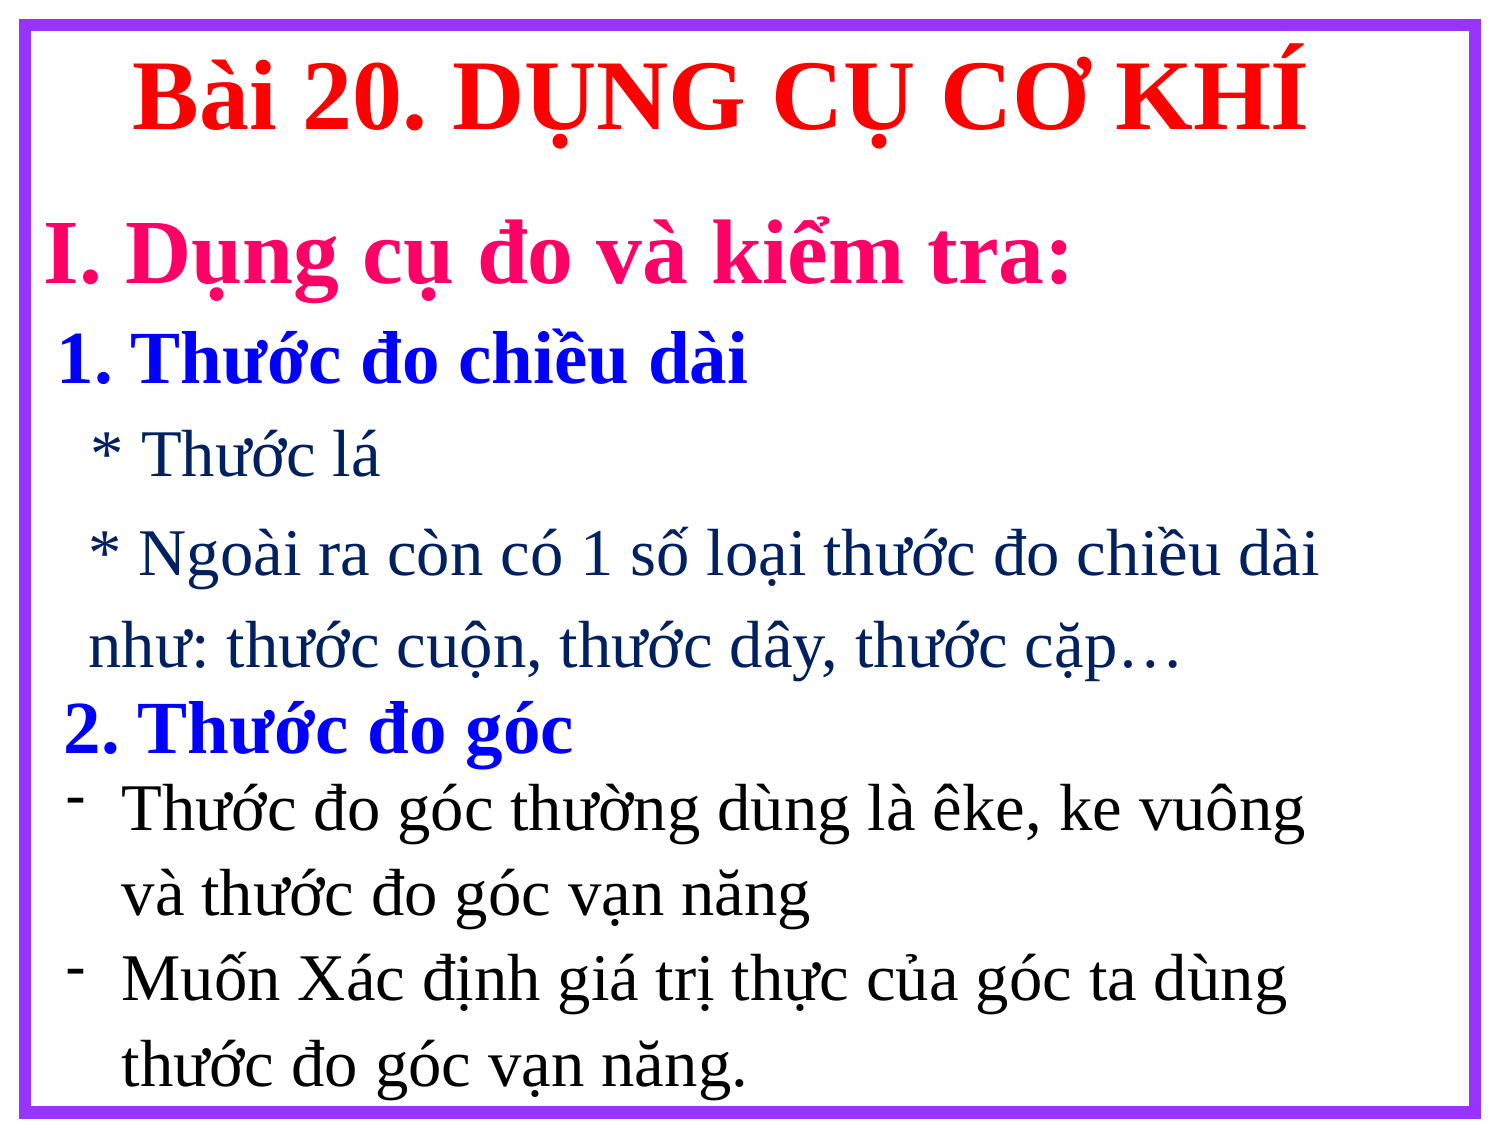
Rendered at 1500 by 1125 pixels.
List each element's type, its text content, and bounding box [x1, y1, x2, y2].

text_box * Thước lá [76, 402, 564, 489]
text_box Bài 20. DỤNG CỤ CƠ KHÍ [0, 22, 1326, 157]
text_box Thước đo góc thường dùng là êke, ke vuông và thước đo góc vạn năng Muốn Xác định giá trị thực của góc ta dùng thước đo góc vạn năng. [50, 750, 1326, 1108]
text_box [24, 24, 1475, 1113]
text_box 2. Thước đo góc [49, 670, 1043, 776]
text_box * Ngoài ra còn có 1 số loại thước đo chiều dài như: thước cuộn, thước dây, thước cặp… [73, 489, 1349, 689]
